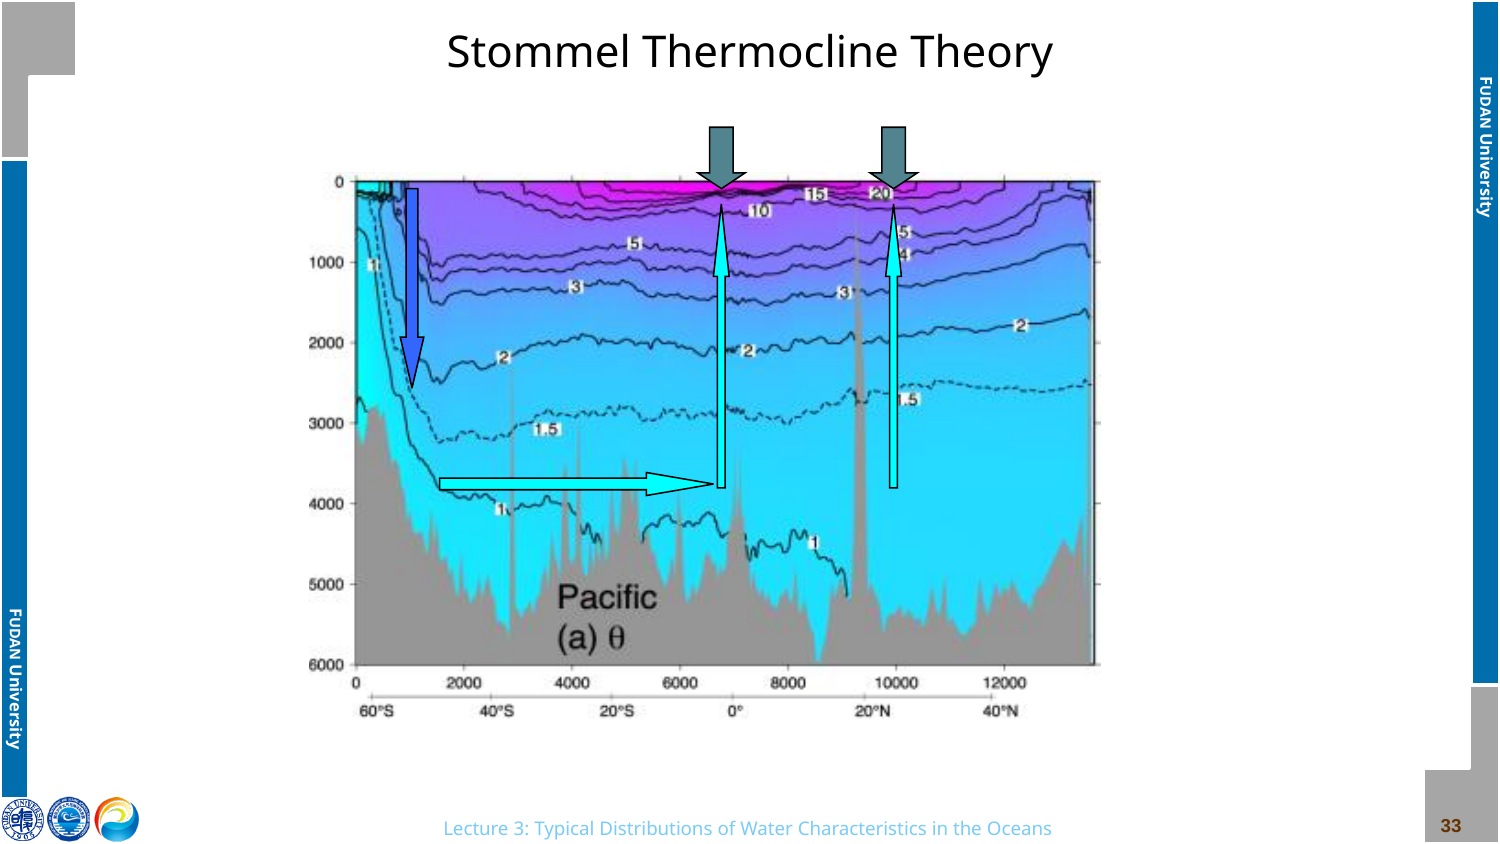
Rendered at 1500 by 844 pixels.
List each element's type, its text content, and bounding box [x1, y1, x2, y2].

title Stommel Thermocline Theory [243, 13, 1257, 87]
picture [309, 172, 1101, 724]
picture [47, 794, 90, 842]
picture [94, 797, 139, 842]
picture [0, 797, 44, 841]
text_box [347, 126, 1140, 717]
